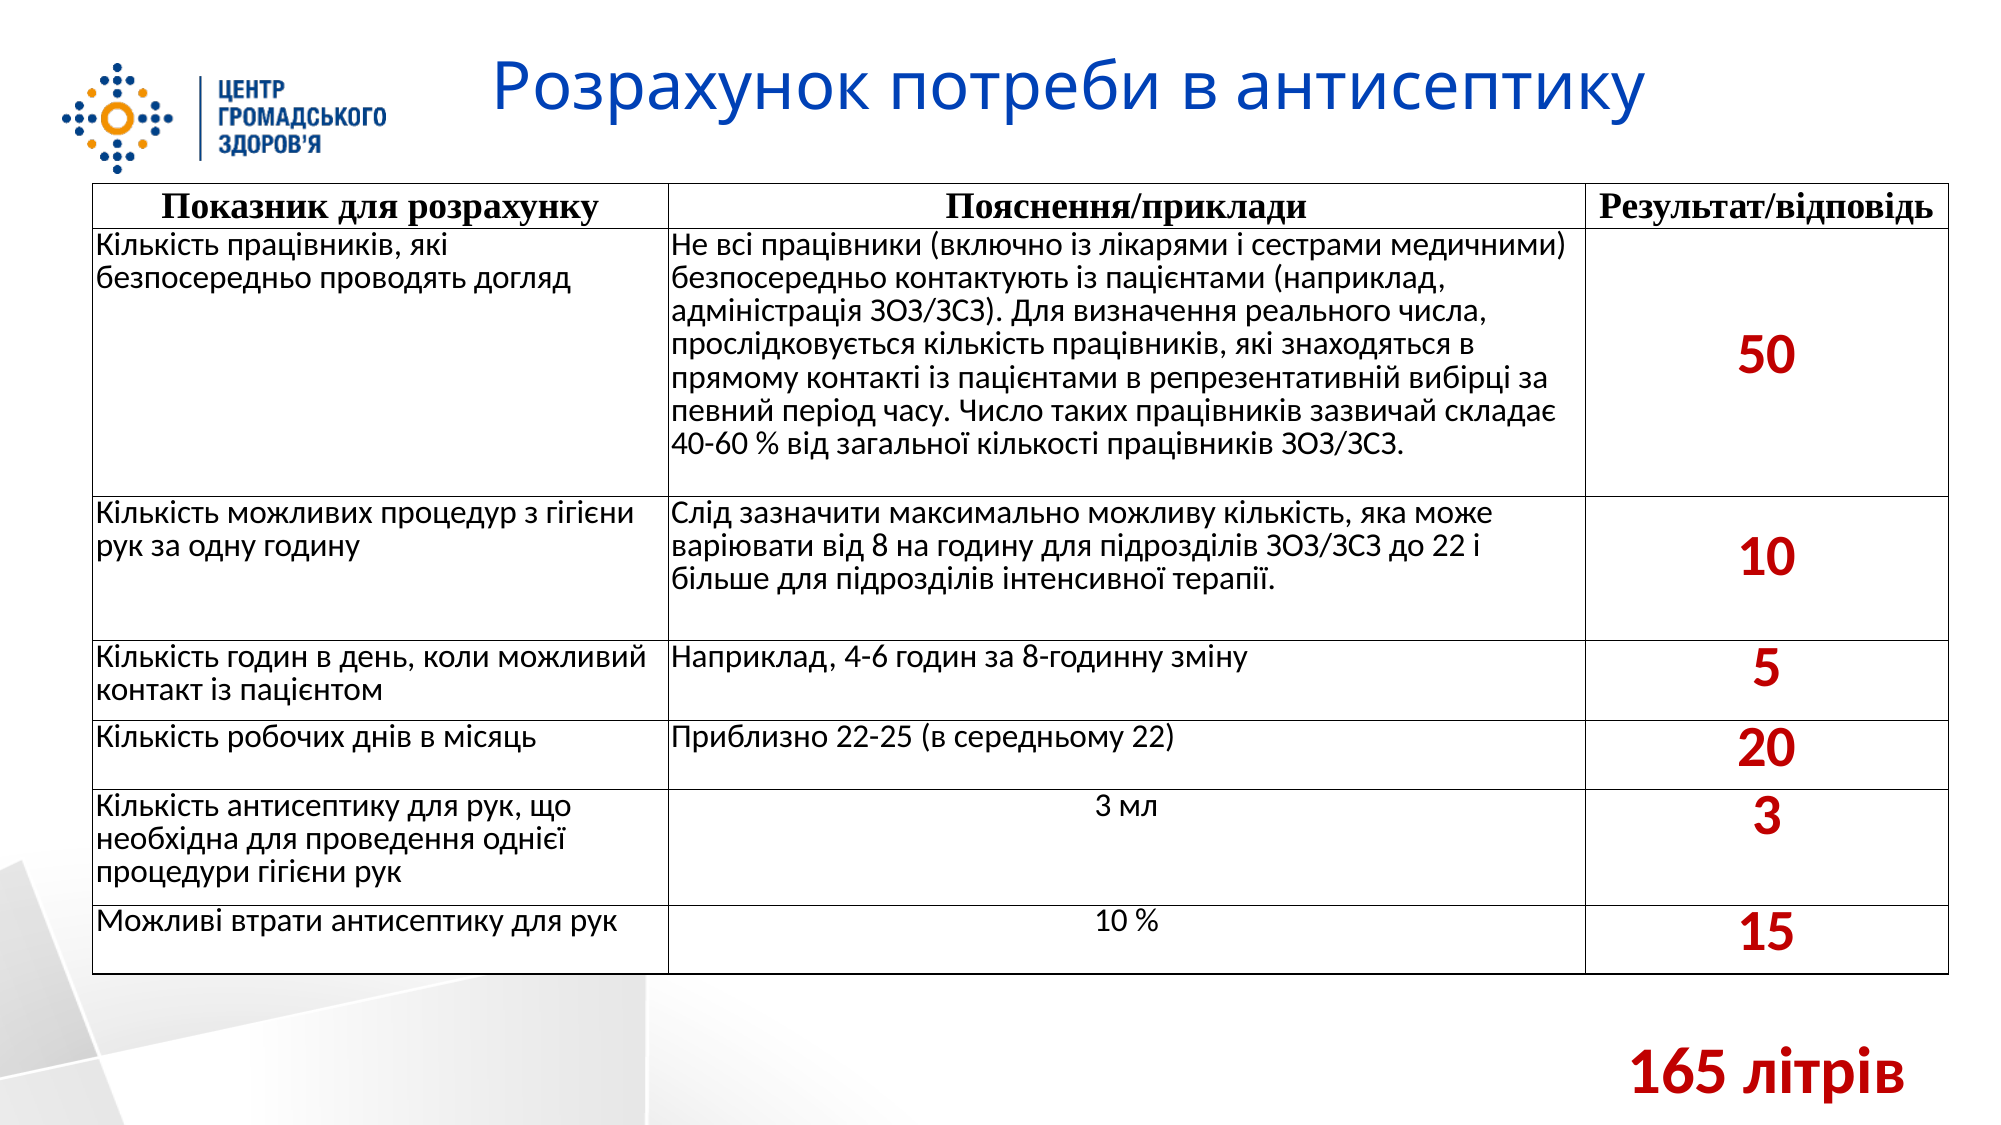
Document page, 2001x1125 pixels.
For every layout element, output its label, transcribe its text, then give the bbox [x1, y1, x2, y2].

table_cell Не всі працівники (включно із лікарями і сестрами медичними) безпосередньо контактують із пацієнтами (наприклад, адміністрація ЗОЗ/ЗСЗ). Для визначення реального числа, прослідковується кількість працівників, які знаходяться в прямому контакті із пацієнтами в репрезентативній вибірці за певний період часу. Число таких працівників зазвичай складає 40-60 % від загальної кількості працівників ЗОЗ/ЗСЗ. [669, 229, 1585, 496]
table_cell 3 [1586, 790, 1948, 905]
table_cell Наприклад, 4-6 годин за 8-годинну зміну [669, 641, 1585, 720]
table_cell Кількість антисептику для рук, що необхідна для проведення однієї процедури гігієни рук [93, 790, 668, 905]
table_cell 15 [1586, 906, 1948, 973]
table_cell 20 [1586, 721, 1948, 789]
table_cell 50 [1586, 229, 1948, 496]
table_cell 5 [1586, 641, 1948, 720]
table_cell Слід зазначити максимально можливу кількість, яка може варіювати від 8 на годину для підрозділів ЗОЗ/ЗСЗ до 22 і більше для підрозділів інтенсивної терапії. [669, 497, 1585, 640]
table_cell Кількість годин в день, коли можливий контакт із пацієнтом [93, 641, 668, 720]
table_header Показник для розрахунку [93, 184, 668, 228]
table_cell Кількість працівників, які безпосередньо проводять догляд [93, 229, 668, 496]
text_box 165 літрів [1584, 1019, 1949, 1115]
table_cell 3 мл [669, 790, 1585, 905]
table_cell Кількість робочих днів в місяць [93, 721, 668, 789]
picture [0, 0, 2000, 1125]
table_header Результат/відповідь [1586, 184, 1948, 228]
table_cell Приблизно 22-25 (в середньому 22) [669, 721, 1585, 789]
table_cell 10 % [669, 906, 1585, 973]
table_cell 10 [1586, 497, 1948, 640]
text_box Розрахунок потреби в антисептику [341, 0, 1797, 167]
table_cell Можливі втрати антисептику для рук [93, 906, 668, 973]
table_header Пояснення/приклади [669, 184, 1585, 228]
table_cell Кількість можливих процедур з гігієни рук за одну годину [93, 497, 668, 640]
